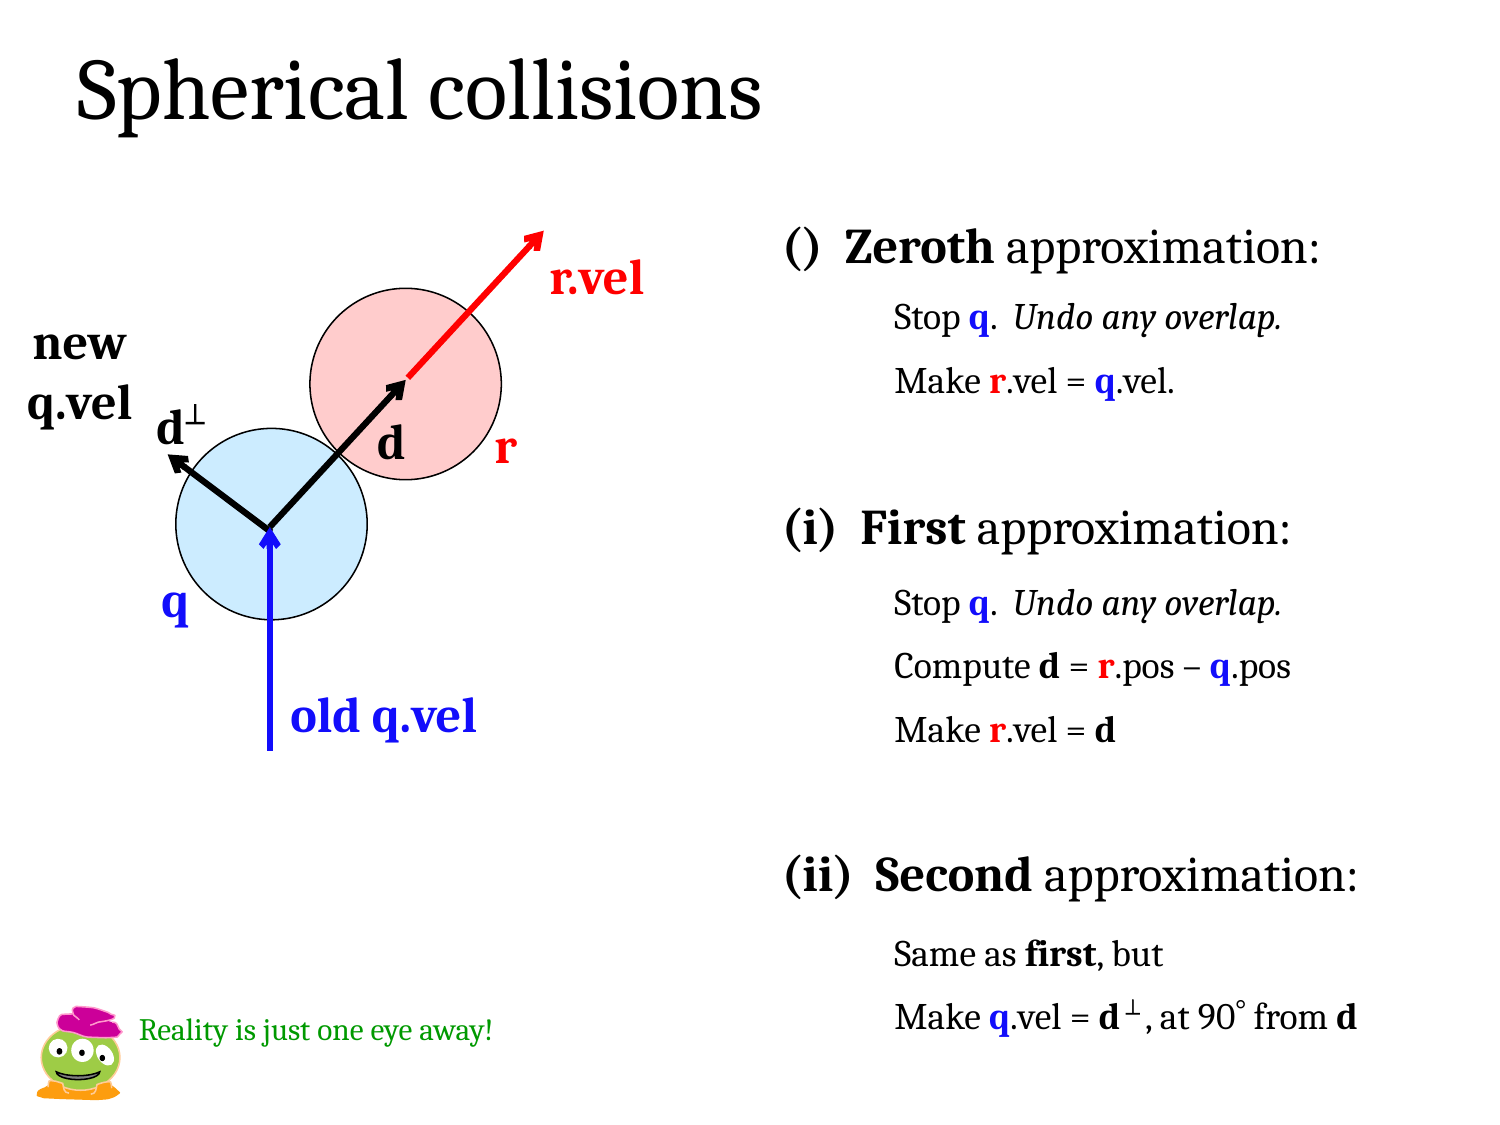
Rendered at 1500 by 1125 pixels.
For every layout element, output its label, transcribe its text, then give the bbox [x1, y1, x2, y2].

text_box [177, 541, 264, 620]
text_box [276, 537, 367, 620]
text_box [221, 428, 264, 452]
text_box r.vel [548, 237, 660, 313]
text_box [167, 454, 272, 533]
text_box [269, 379, 406, 528]
text_box Same as first, but Make q.vel = d  , at 90 from d [879, 921, 1400, 1045]
text_box Stop q. Undo any overlap. Compute d = r.pos – q.pos Make r.vel = d [879, 570, 1338, 758]
text_box (i) First approximation: [767, 487, 1400, 563]
text_box q [146, 560, 205, 635]
text_box Stop q. Undo any overlap. Make r.vel = q.vel. [879, 284, 1338, 409]
text_box () Zeroth approximation: [767, 205, 1400, 281]
text_box r [479, 405, 533, 481]
text_box d [141, 387, 221, 463]
text_box d [411, 402, 421, 477]
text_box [37, 1006, 123, 1100]
text_box old q.vel [276, 674, 493, 750]
text_box (ii) Second approximation: [767, 833, 1450, 909]
text_box [310, 288, 402, 378]
text_box new q.vel [0, 302, 160, 437]
text_box Spherical collisions [62, 24, 1263, 145]
text_box Reality is just one eye away! [123, 1001, 624, 1054]
text_box [411, 385, 502, 480]
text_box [407, 230, 544, 378]
